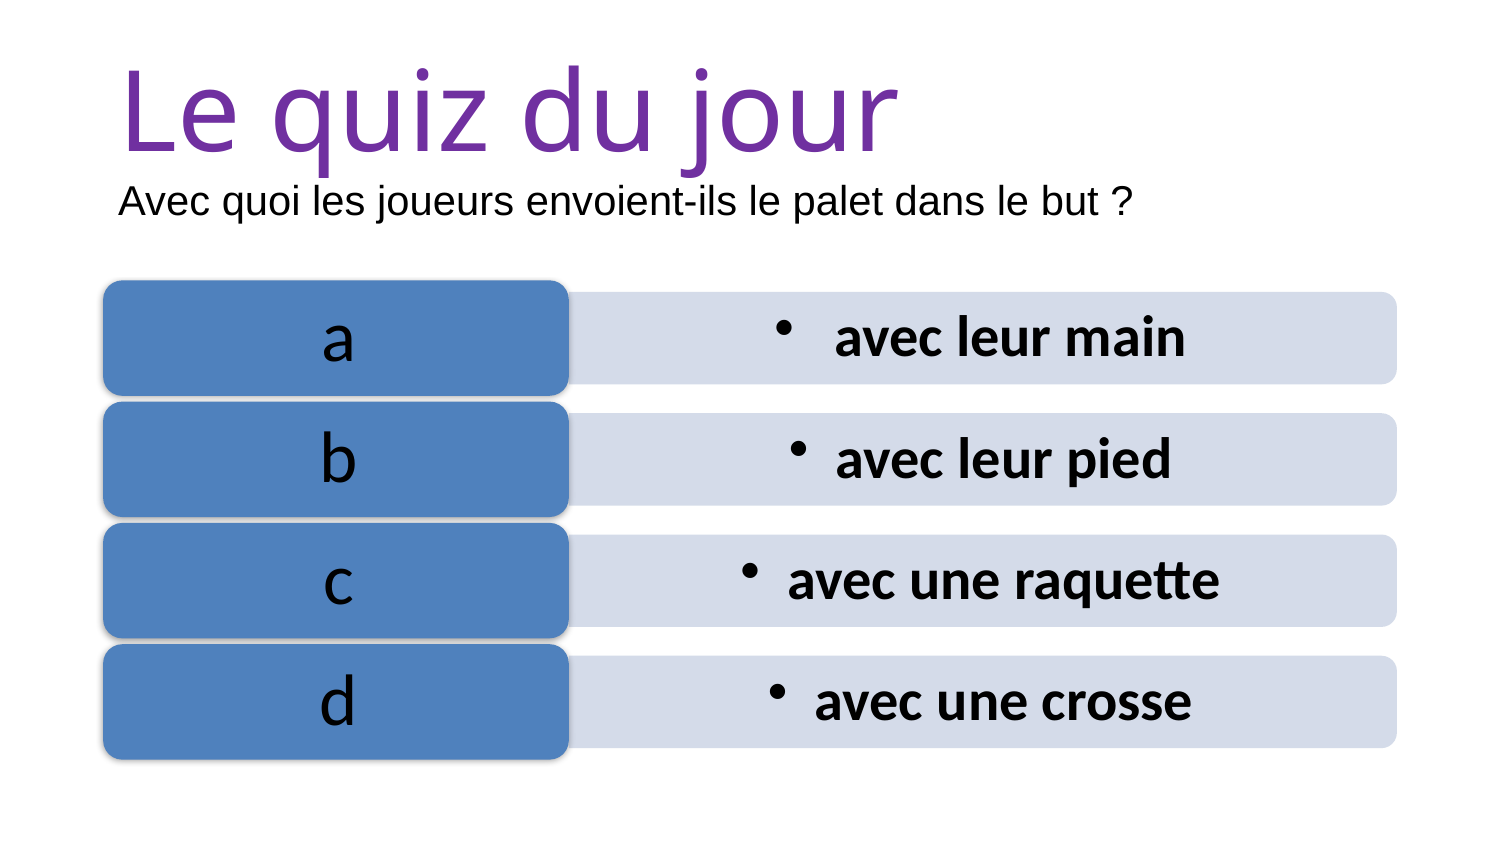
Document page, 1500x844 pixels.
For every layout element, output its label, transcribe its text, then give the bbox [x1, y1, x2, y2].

title Le quiz du jour Avec quoi les joueurs envoient-ils le palet dans le but ? [103, 30, 1397, 233]
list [102, 279, 1398, 761]
